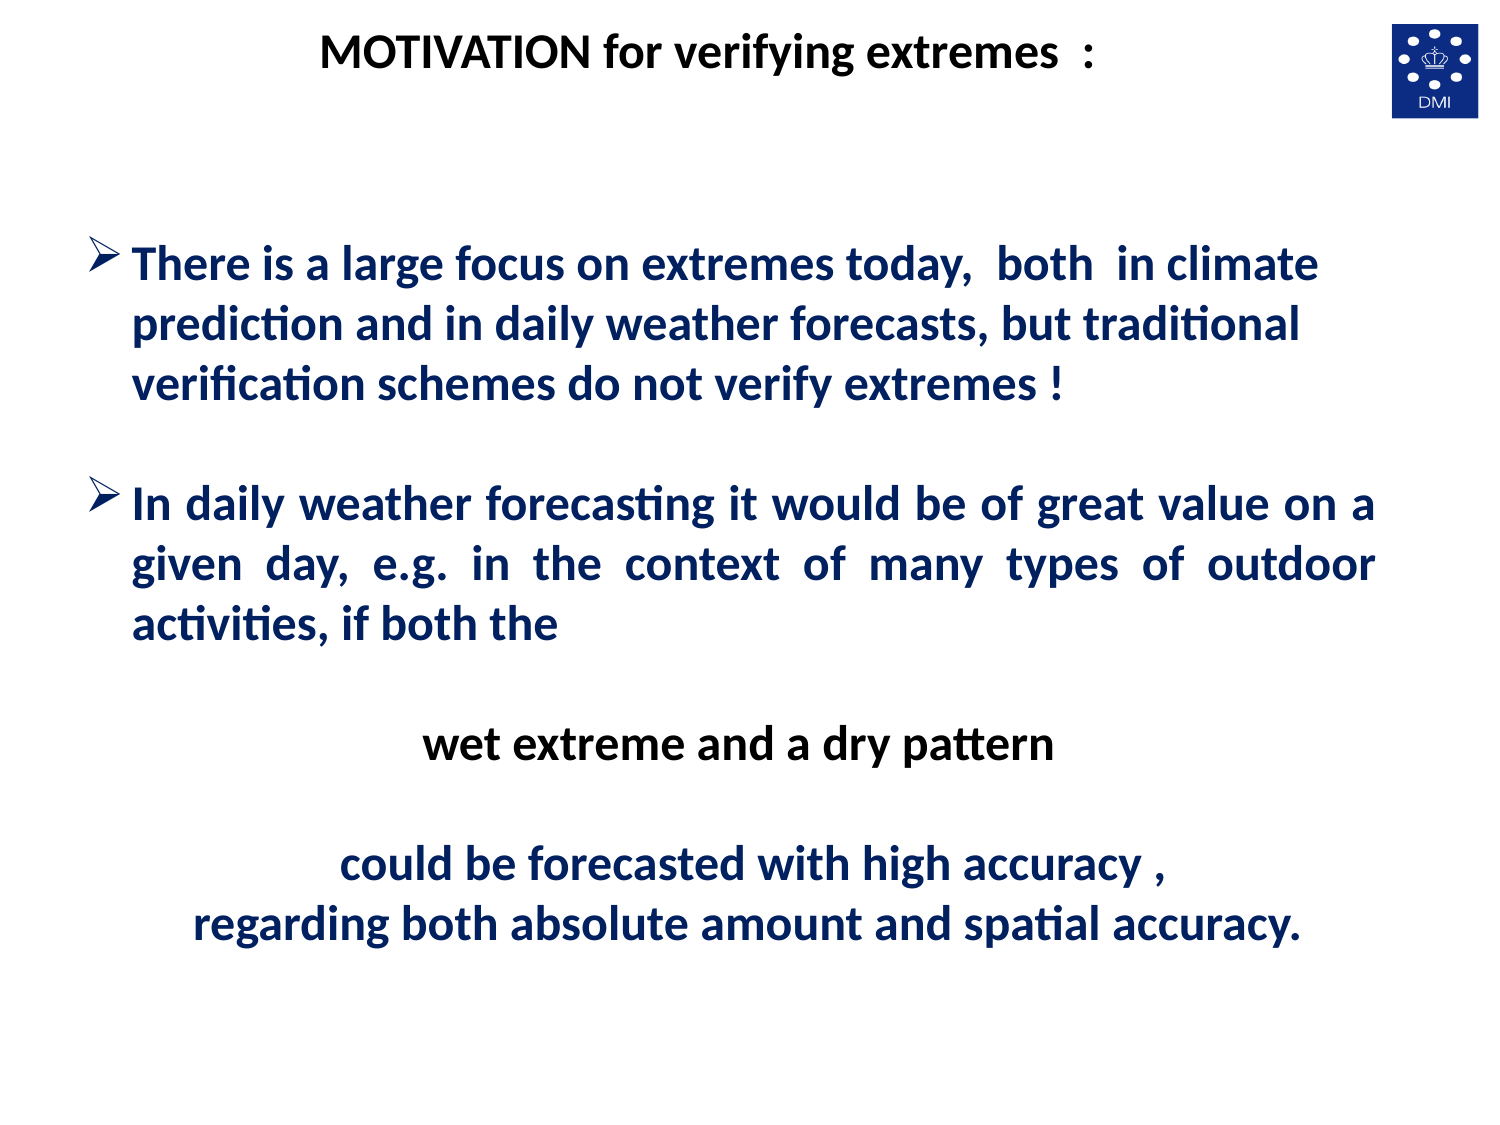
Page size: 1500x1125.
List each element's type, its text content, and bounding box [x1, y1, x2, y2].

picture [1391, 23, 1479, 119]
text_box There is a large focus on extremes today, both in climate prediction and in daily weather forecasts, but traditional verification schemes do not verify extremes ! In daily weather forecasting it would be of great value on a given day, e.g. in the context of many types of outdoor activities, if both the wet extreme and a dry pattern could be forecasted with high accuracy , regarding both absolute amount and spatial accuracy. [70, 118, 1392, 994]
title MOTIVATION for verifying extremes : [70, 30, 1345, 93]
